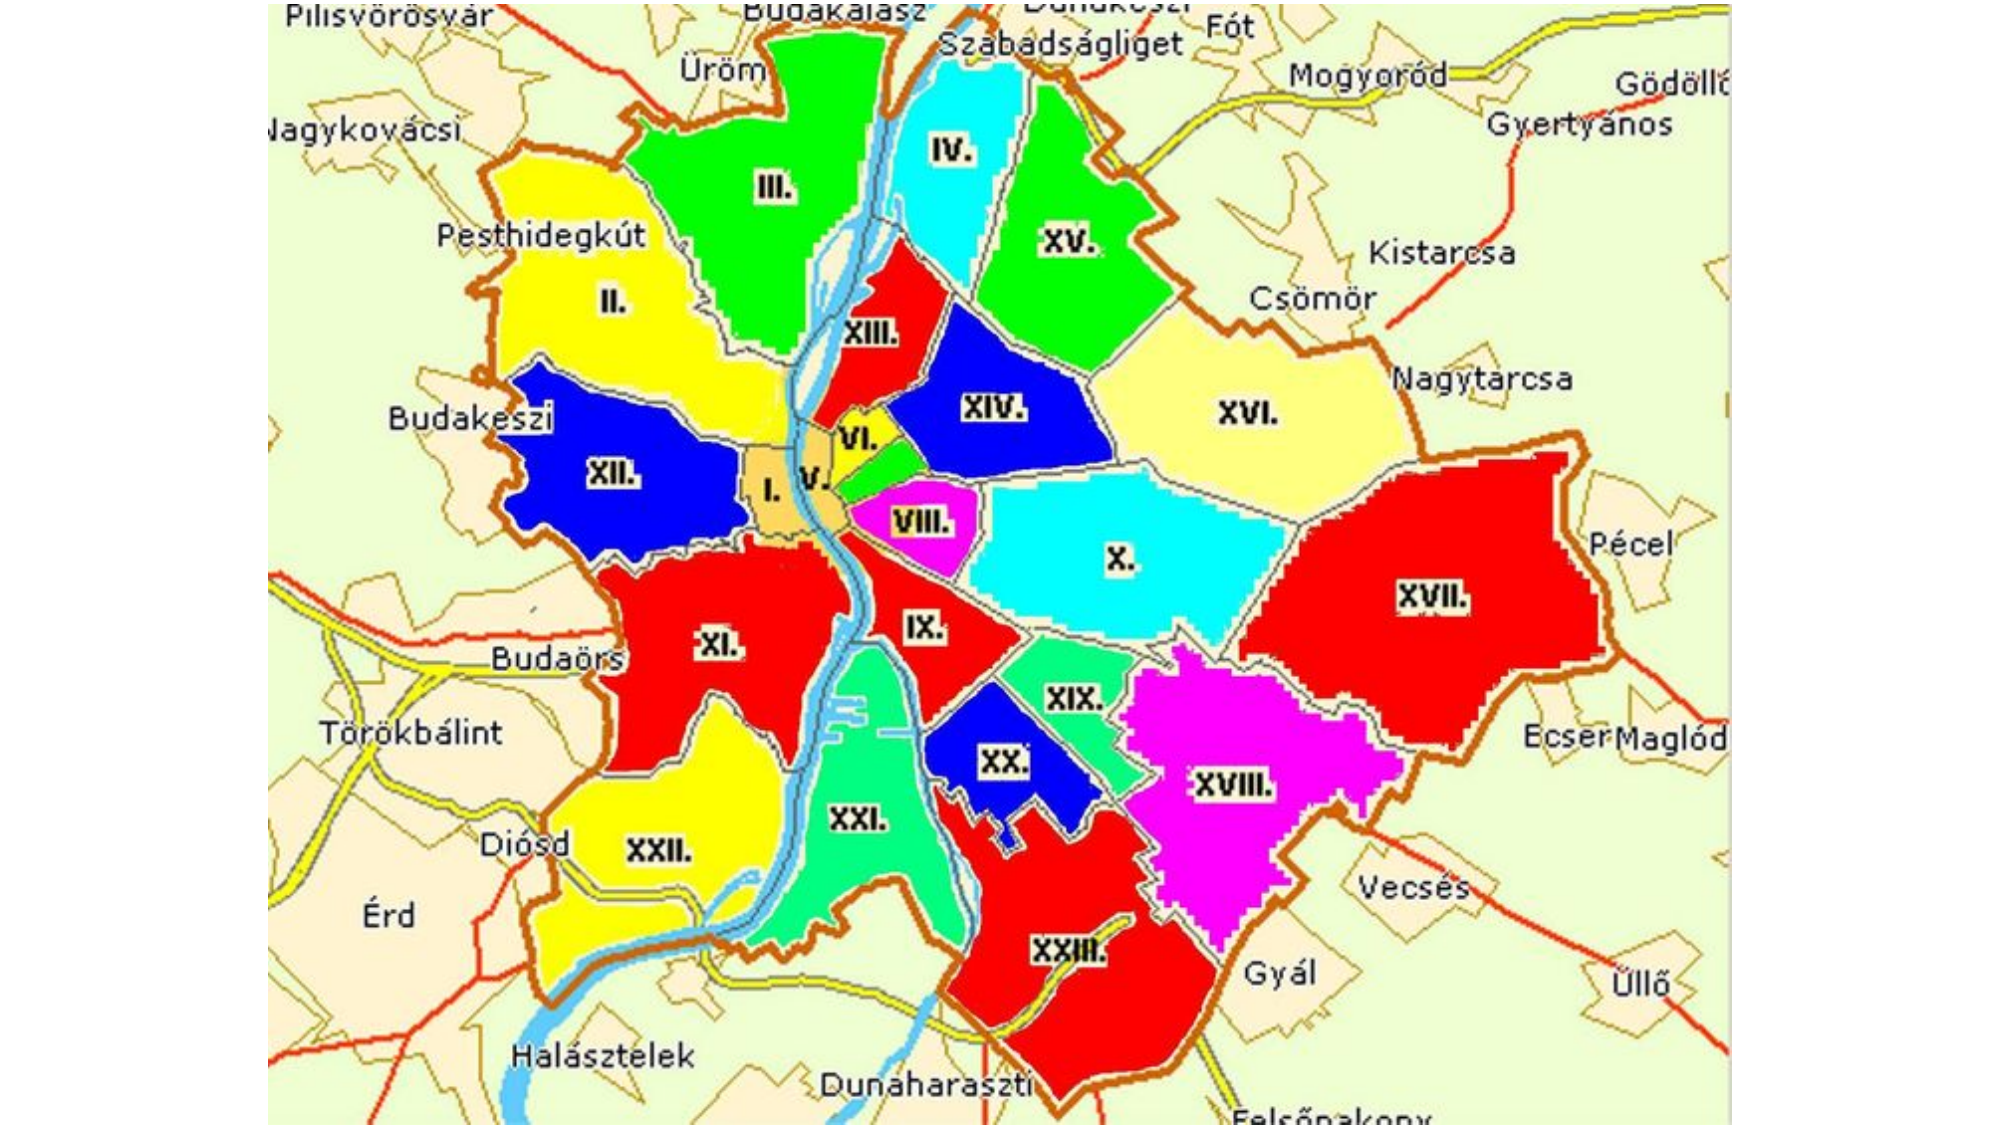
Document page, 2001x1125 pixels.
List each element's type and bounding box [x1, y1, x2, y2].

picture [268, 4, 1732, 1125]
